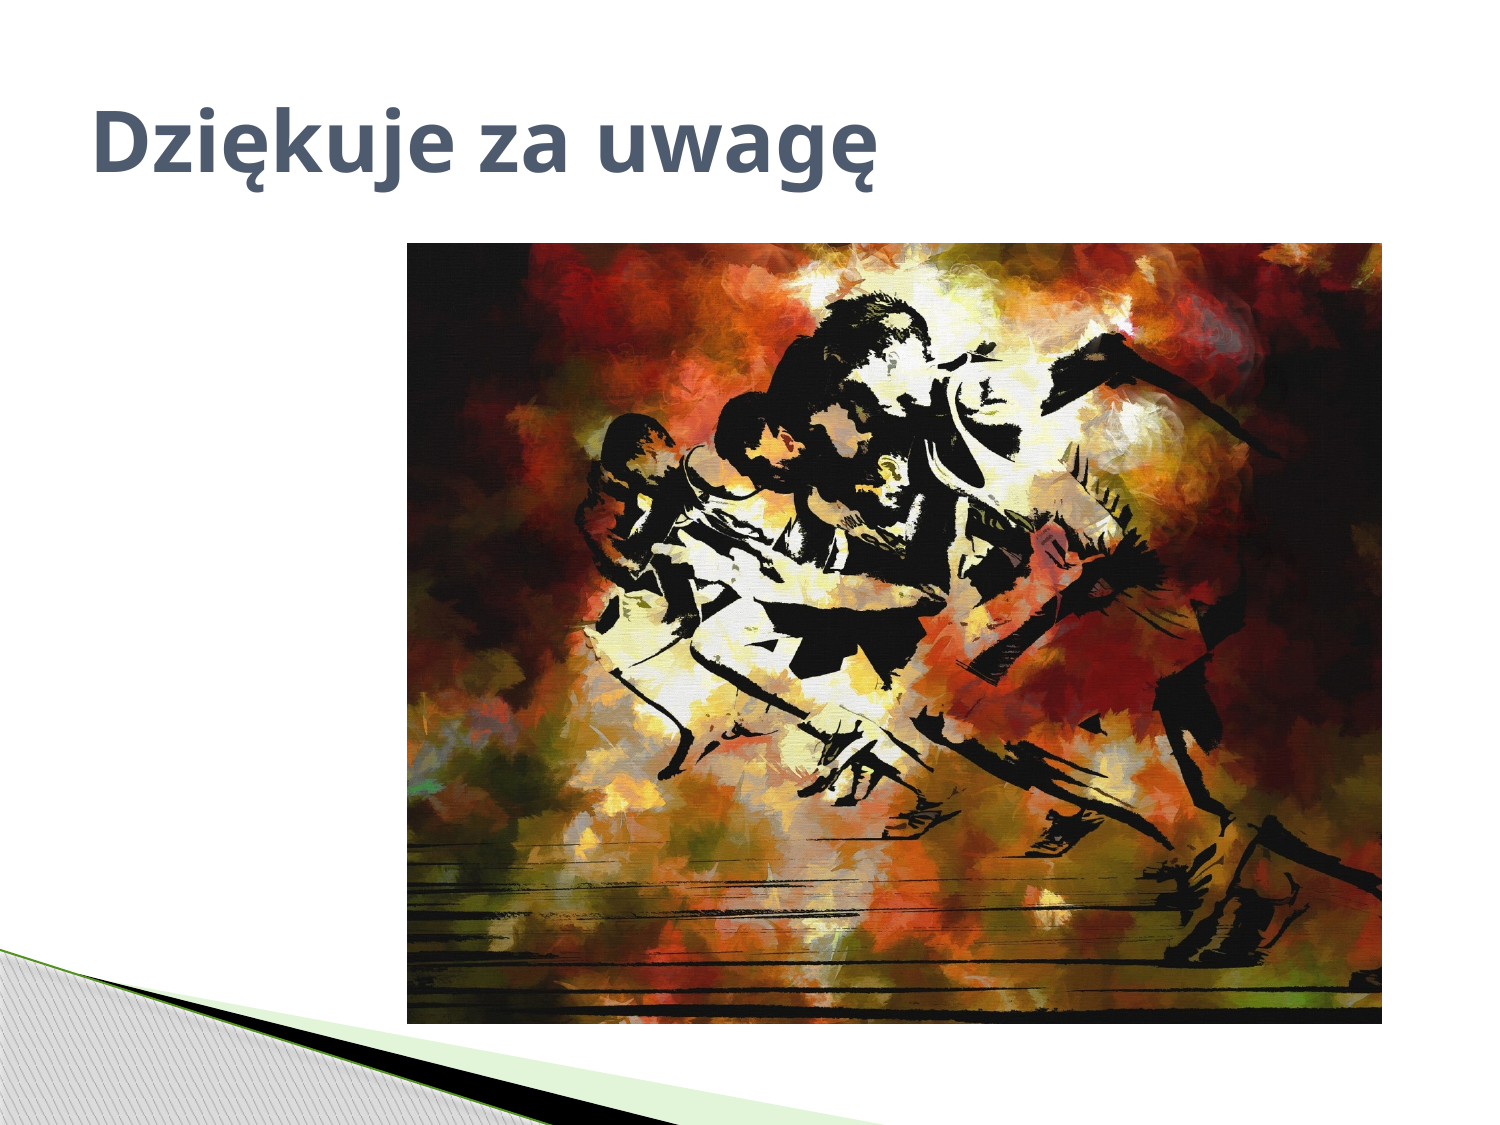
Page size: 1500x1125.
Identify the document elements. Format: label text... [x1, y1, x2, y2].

picture [407, 243, 1383, 1024]
title Dziękuje za uwagę [75, 45, 1425, 233]
